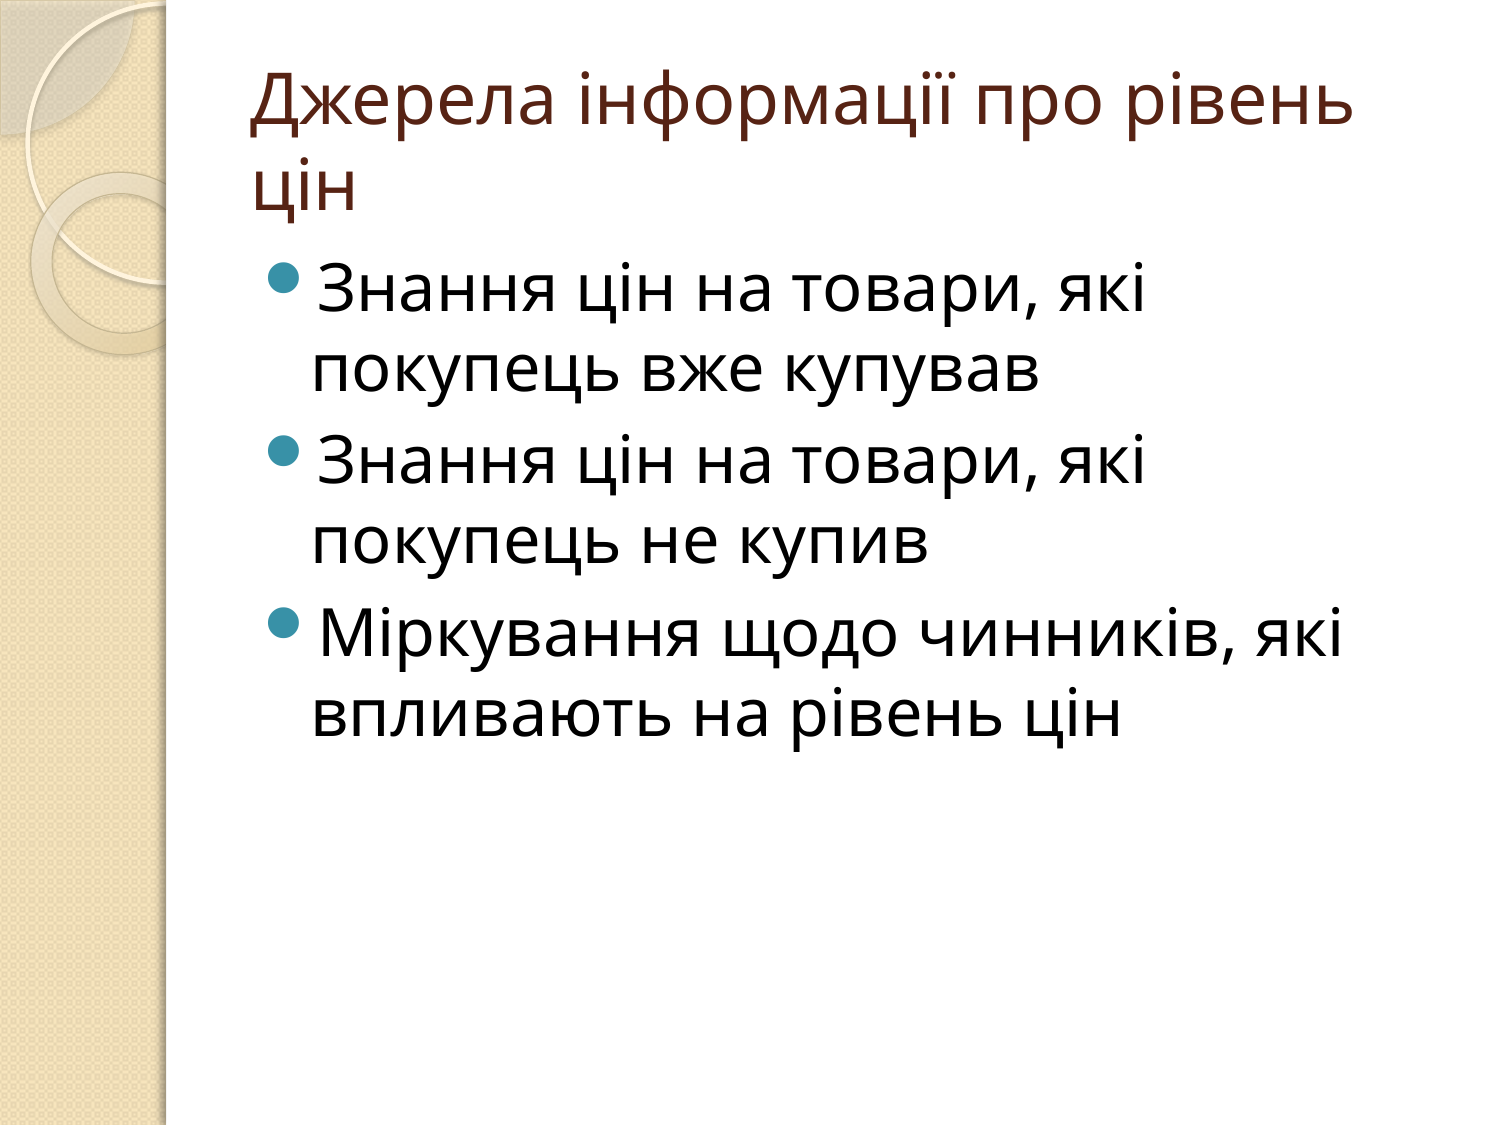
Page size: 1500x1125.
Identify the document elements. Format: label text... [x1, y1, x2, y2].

list Знання цін на товари, які покупець вже купував Знання цін на товари, які покупець не купив Міркування щодо чинників, які впливають на рівень цін [235, 237, 1466, 1025]
title Джерела інформації про рівень цін [235, 45, 1466, 233]
